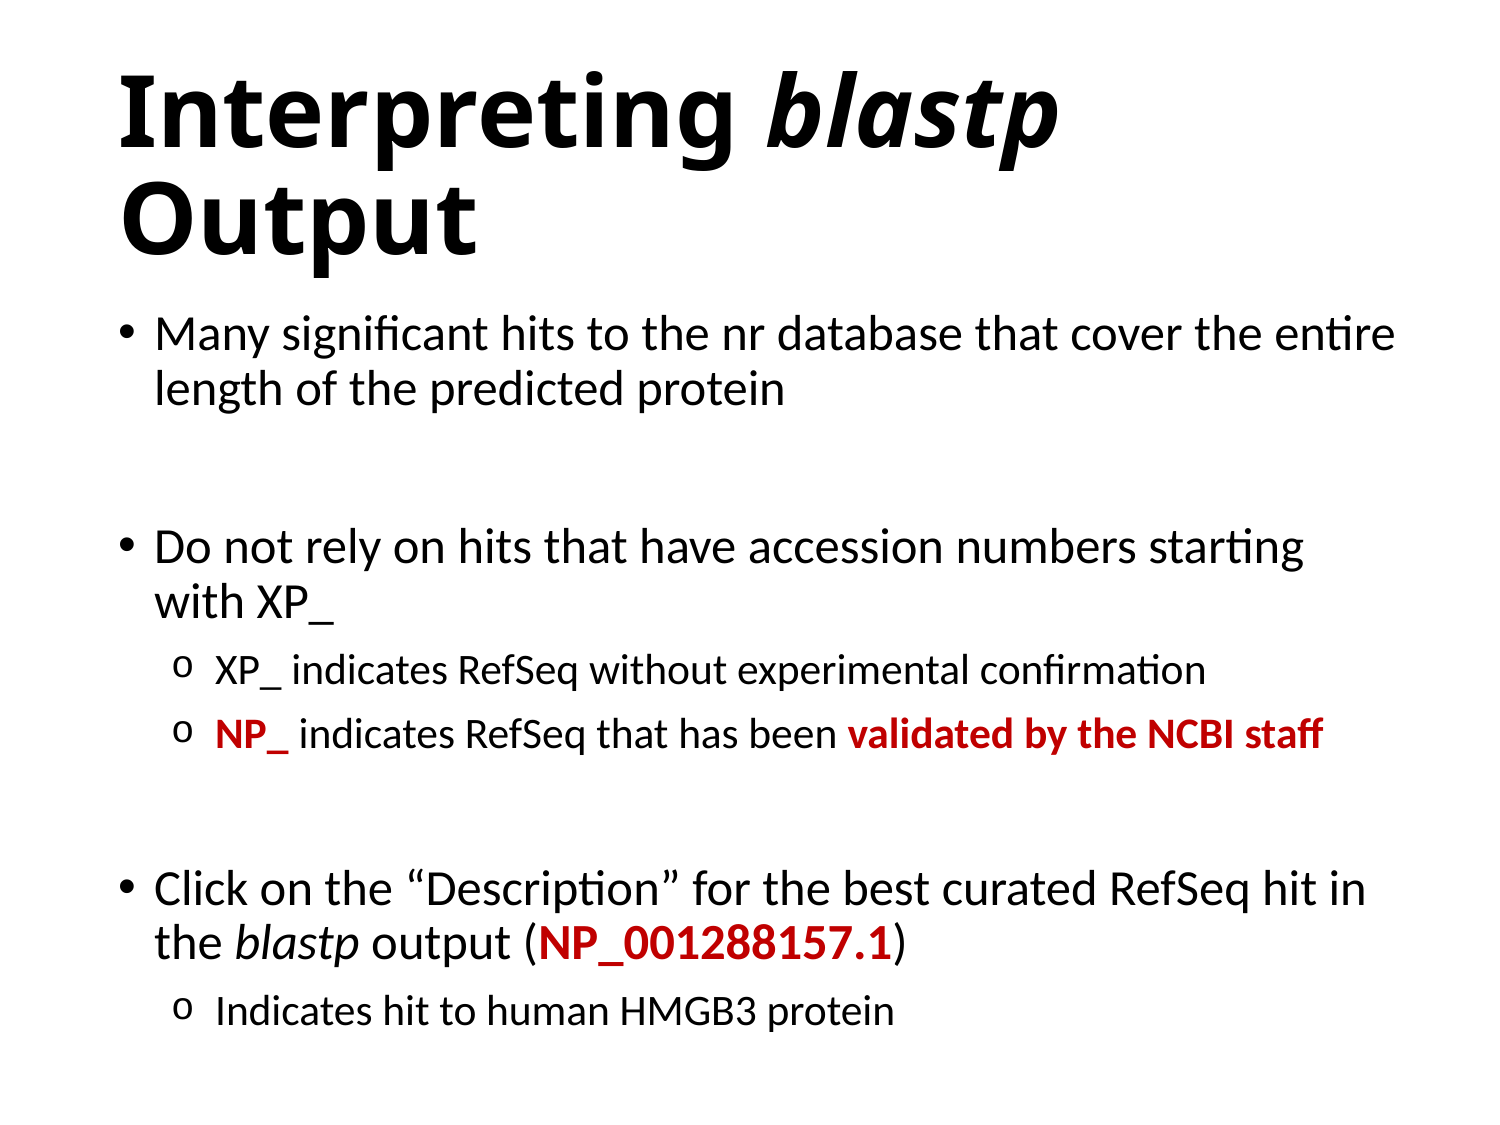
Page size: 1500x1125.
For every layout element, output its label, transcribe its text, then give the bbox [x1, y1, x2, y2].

title Interpreting blastp Output [103, 59, 1397, 278]
list Many significant hits to the nr database that cover the entire length of the predicted protein Do not rely on hits that have accession numbers starting with XP_ XP_ indicates RefSeq without experimental confirmation NP_ indicates RefSeq that has been validated by the NCBI staff Click on the “Description” for the best curated RefSeq hit in the blastp output (NP_001288157.1) Indicates hit to human HMGB3 protein [103, 299, 1413, 1050]
